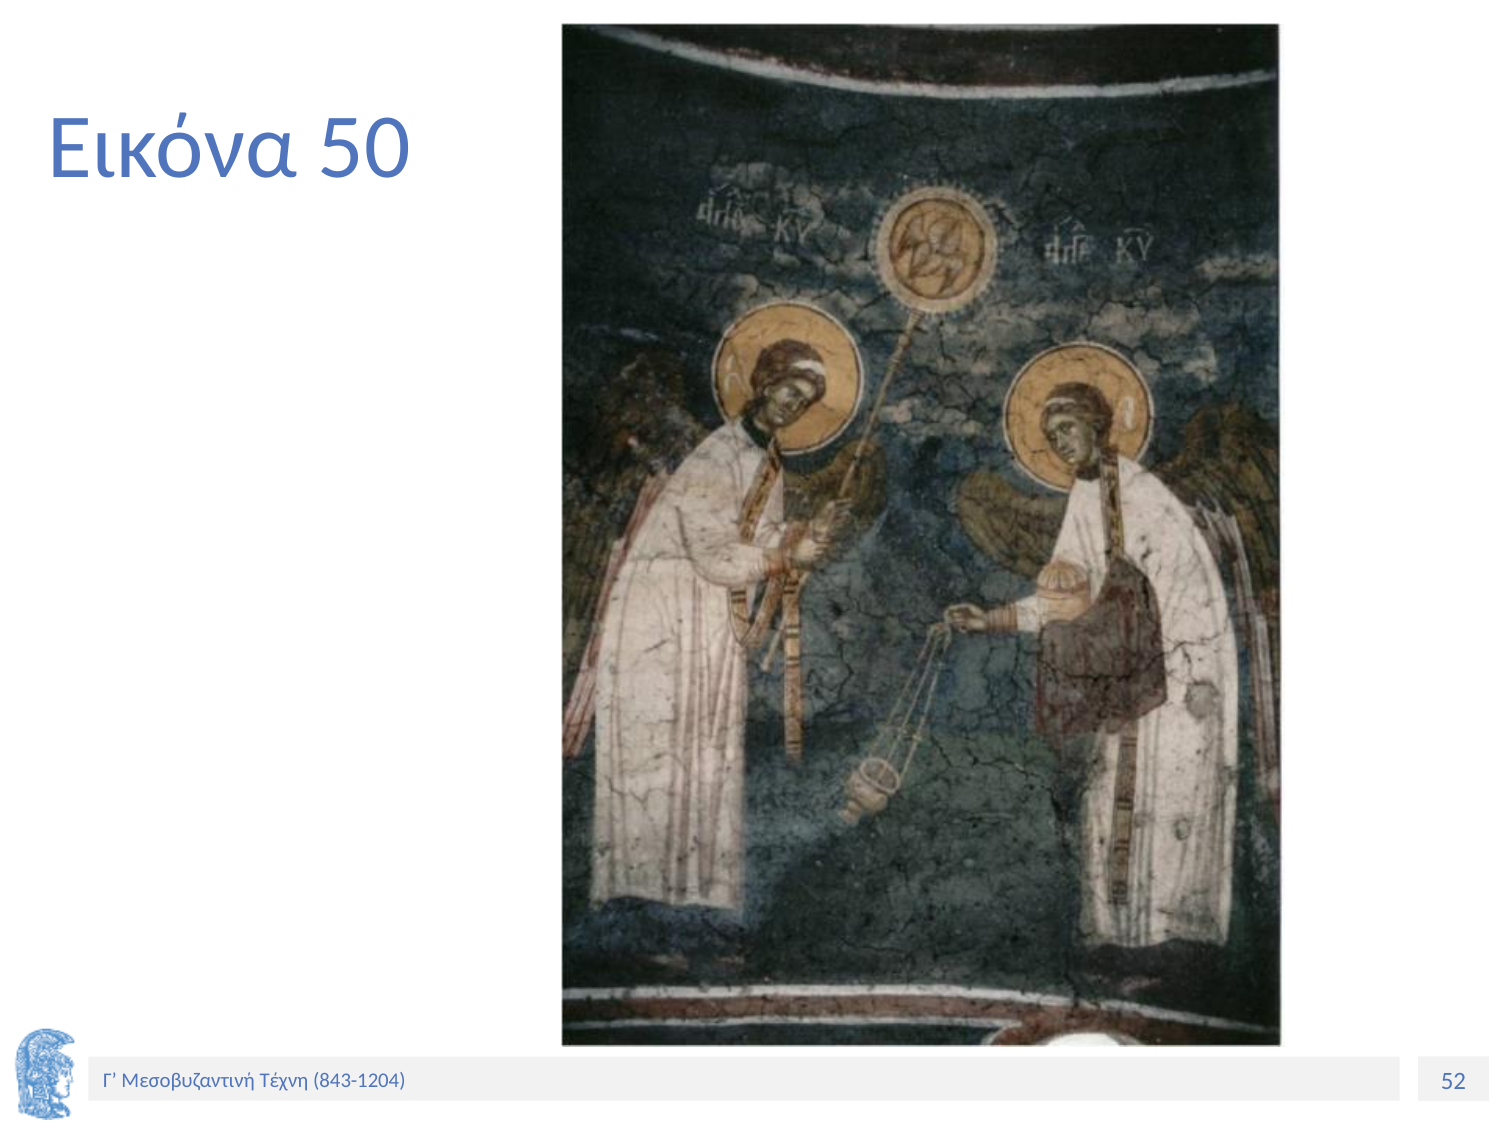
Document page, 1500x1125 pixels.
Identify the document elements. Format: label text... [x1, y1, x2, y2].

title Εικόνα 50 [0, 42, 459, 239]
picture [9, 1026, 81, 1120]
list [560, 23, 1286, 1048]
